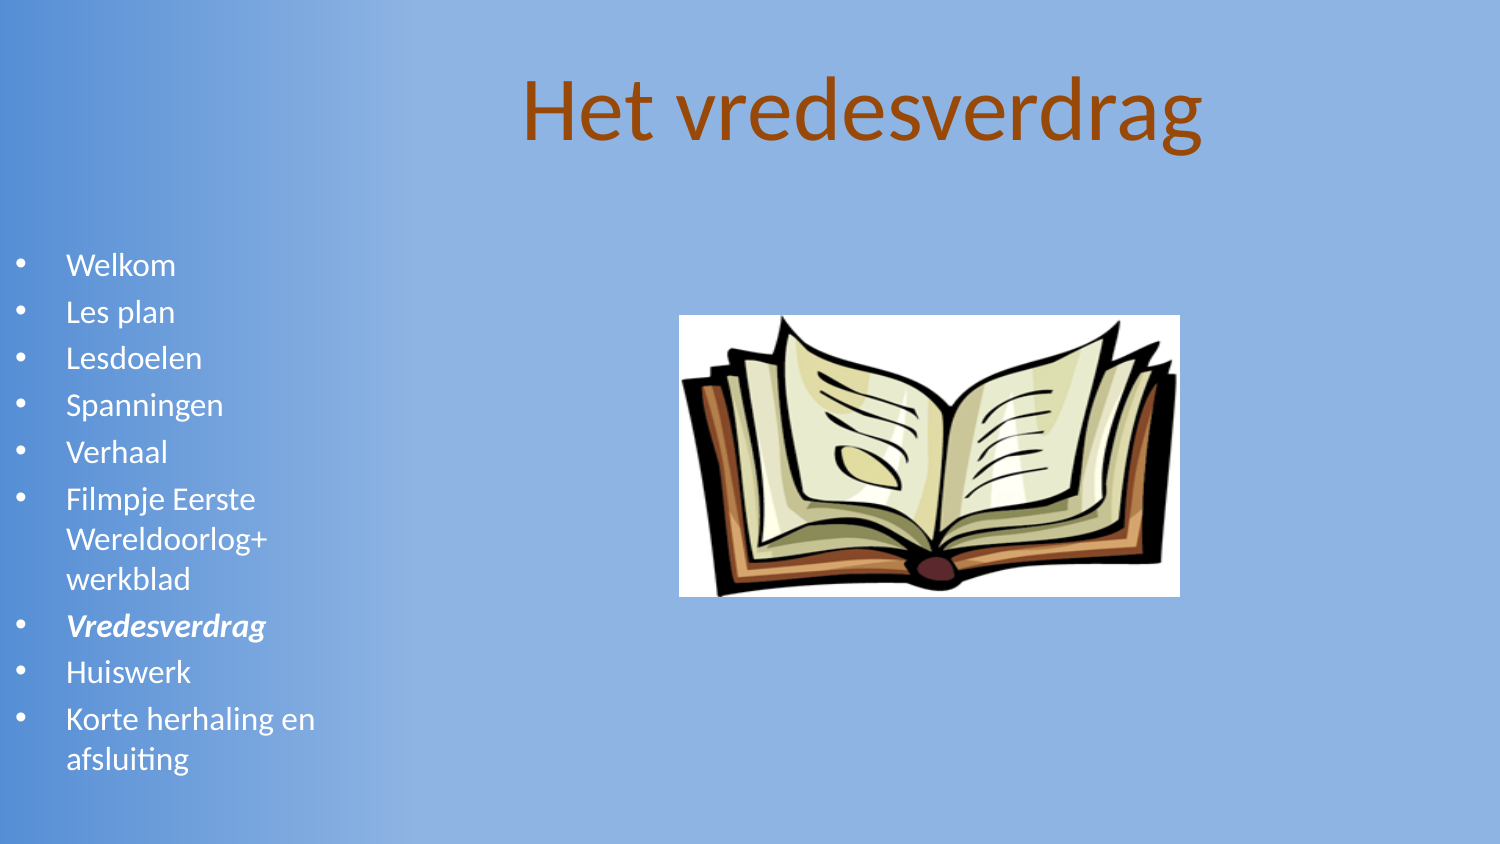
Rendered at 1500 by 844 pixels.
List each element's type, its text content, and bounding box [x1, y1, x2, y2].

picture [678, 315, 1180, 598]
title Het vredesverdrag [301, 33, 1425, 175]
text_box Welkom Les plan Lesdoelen Spanningen Verhaal Filmpje Eerste Wereldoorlog+ werkblad Vredesverdrag Huiswerk Korte herhaling en afsluiting [0, 235, 345, 793]
